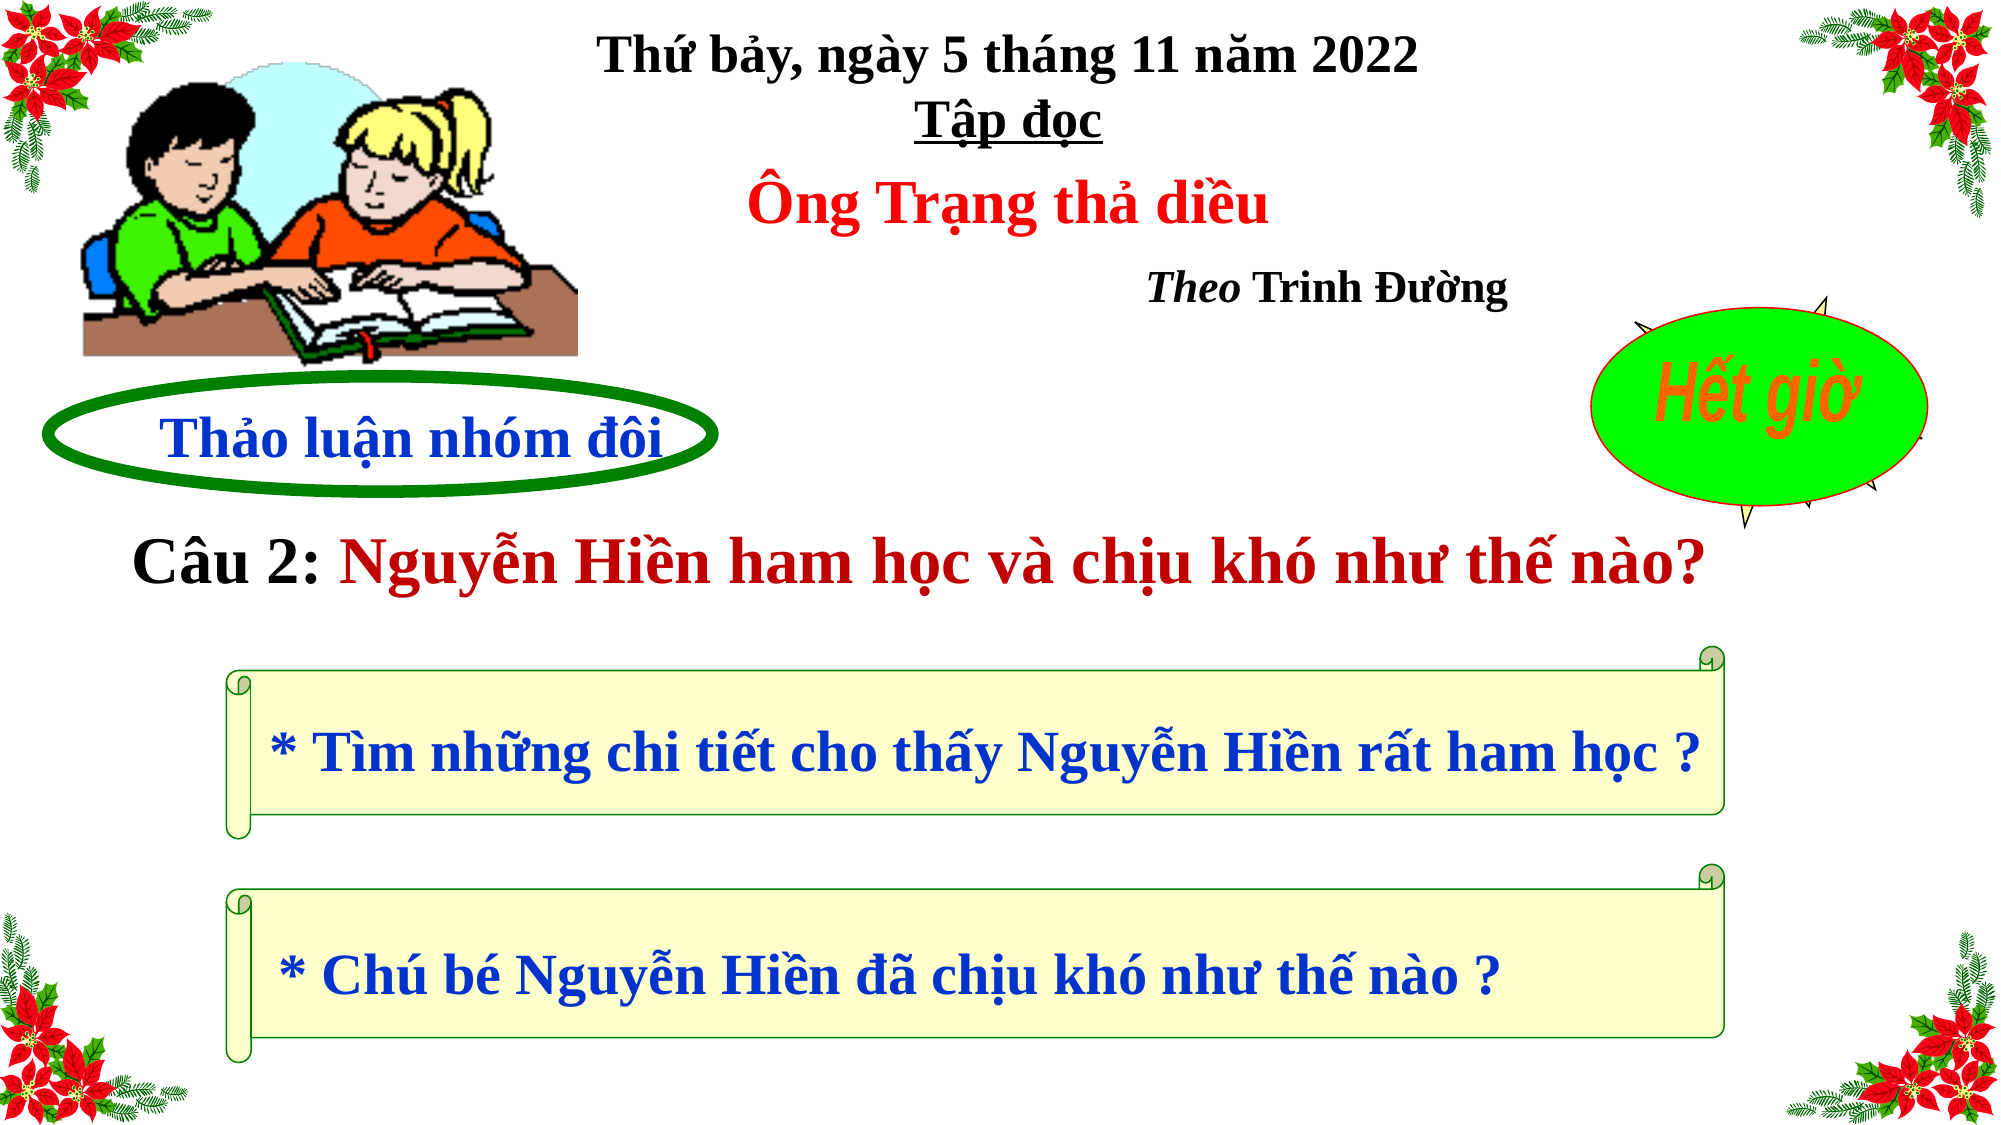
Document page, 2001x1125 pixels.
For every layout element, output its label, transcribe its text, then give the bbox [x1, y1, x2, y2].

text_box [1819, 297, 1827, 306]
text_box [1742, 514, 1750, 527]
text_box Thứ bảy, ngày 5 tháng 11 năm 2022 Tập đọc Ông Trạng thả diều Theo Trinh Đường [582, 131, 1684, 295]
text_box Thảo luận nhóm đôi [48, 378, 713, 492]
text_box Câu 2: Nguyễn Hiền ham học và chịu khó như thế nào? [106, 472, 1844, 643]
picture [0, 921, 199, 1116]
picture [0, 0, 578, 371]
picture [1789, 14, 2000, 210]
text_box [1590, 307, 1928, 506]
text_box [226, 864, 1725, 1063]
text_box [226, 646, 1725, 839]
picture [1785, 930, 1999, 1125]
